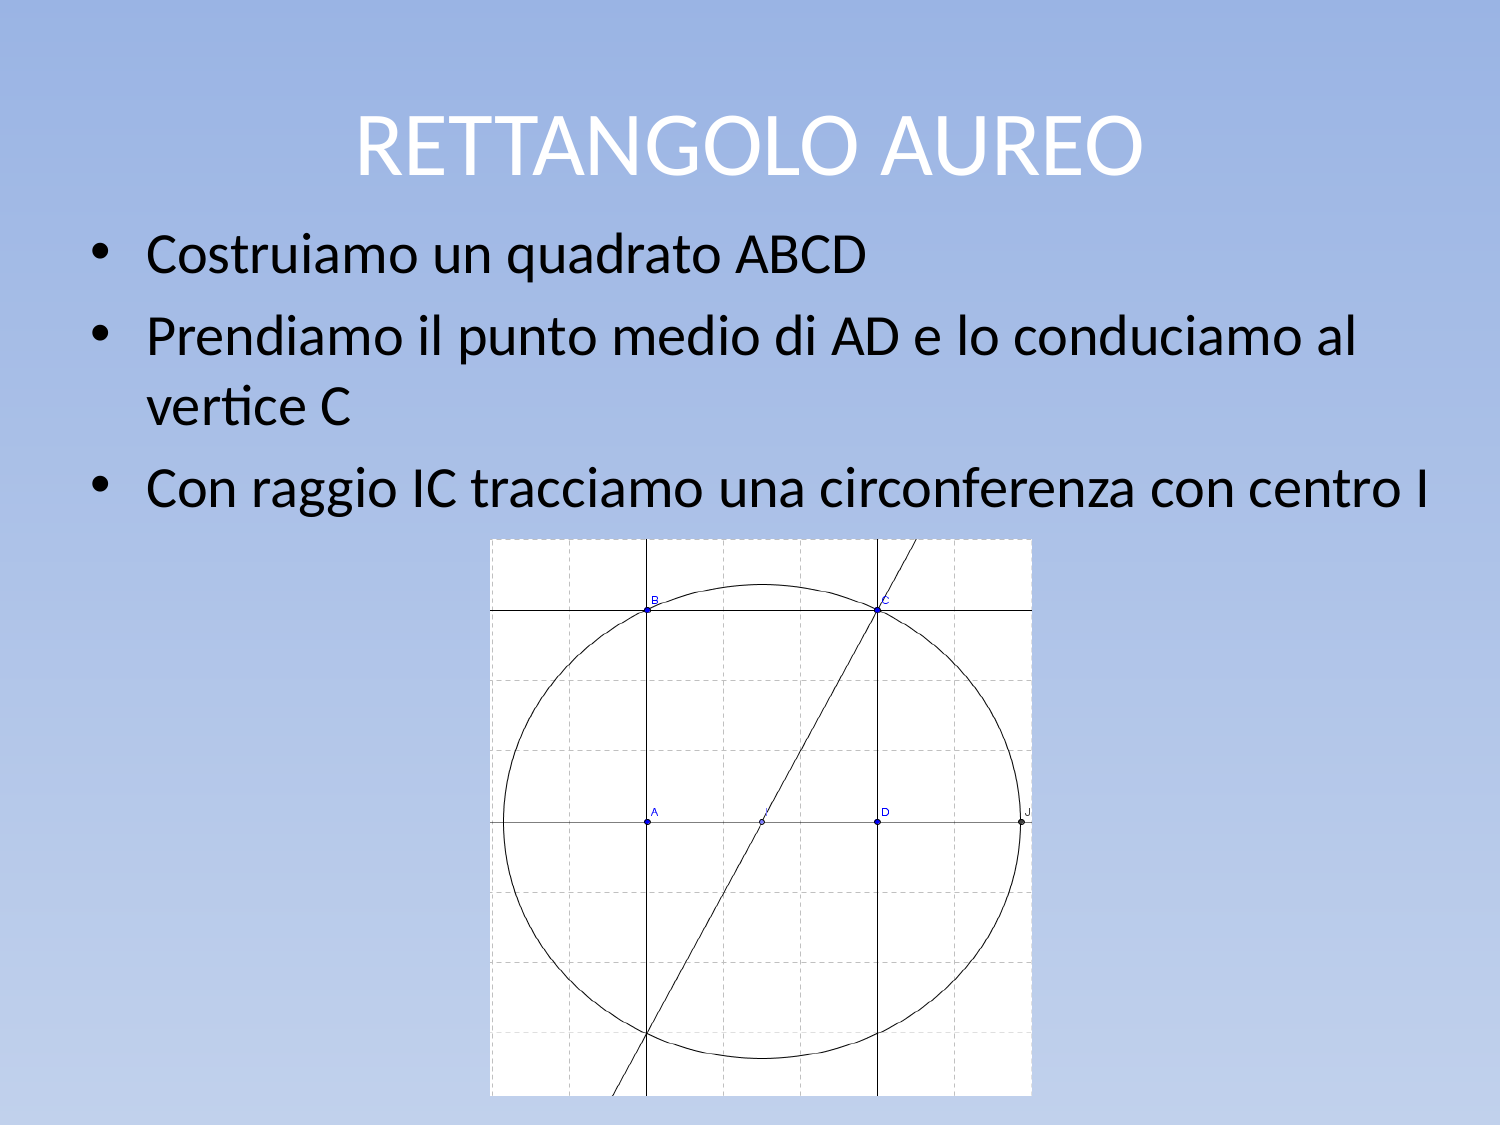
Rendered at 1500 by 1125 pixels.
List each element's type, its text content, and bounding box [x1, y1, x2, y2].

title RETTANGOLO AUREO [74, 44, 1426, 207]
picture [489, 539, 1032, 1096]
list Costruiamo un quadrato ABCD Prendiamo il punto medio di AD e lo conduciamo al vertice C Con raggio IC tracciamo una circonferenza con centro I [74, 207, 1500, 1006]
